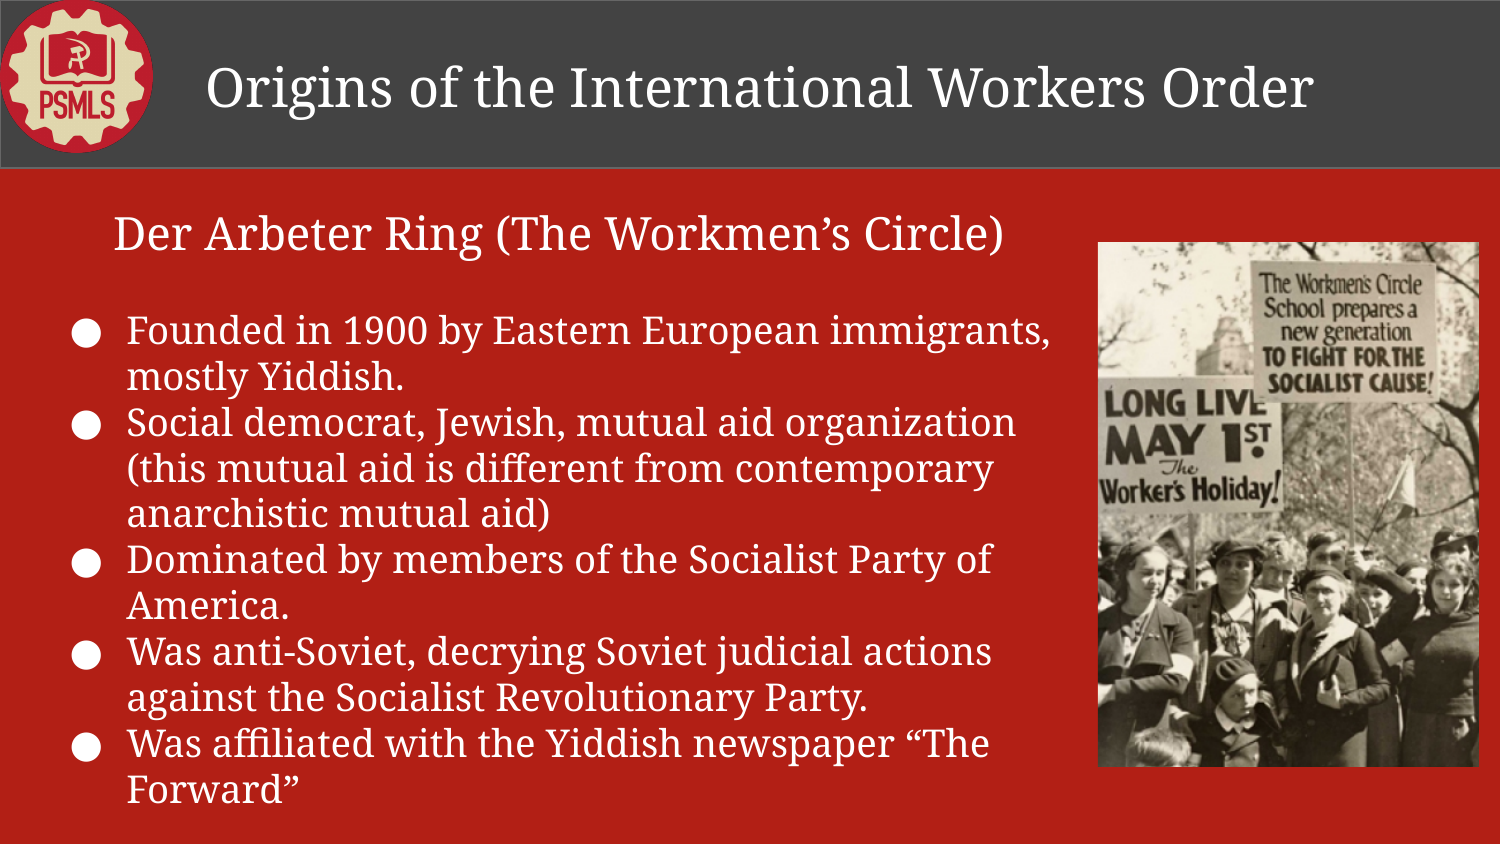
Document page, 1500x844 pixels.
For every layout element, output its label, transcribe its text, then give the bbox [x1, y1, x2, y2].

title Der Arbeter Ring (The Workmen’s Circle) Founded in 1900 by Eastern European immigrants, mostly Yiddish. Social democrat, Jewish, mutual aid organization (this mutual aid is different from contemporary anarchistic mutual aid) Dominated by members of the Socialist Party of America. Was anti-Soviet, decrying Soviet judicial actions against the Socialist Revolutionary Party. Was affiliated with the Yiddish newspaper “The Forward” [36, 189, 1082, 654]
text_box Origins of the International Workers Order [190, 38, 1394, 134]
picture [1097, 241, 1480, 767]
picture [0, 0, 153, 153]
